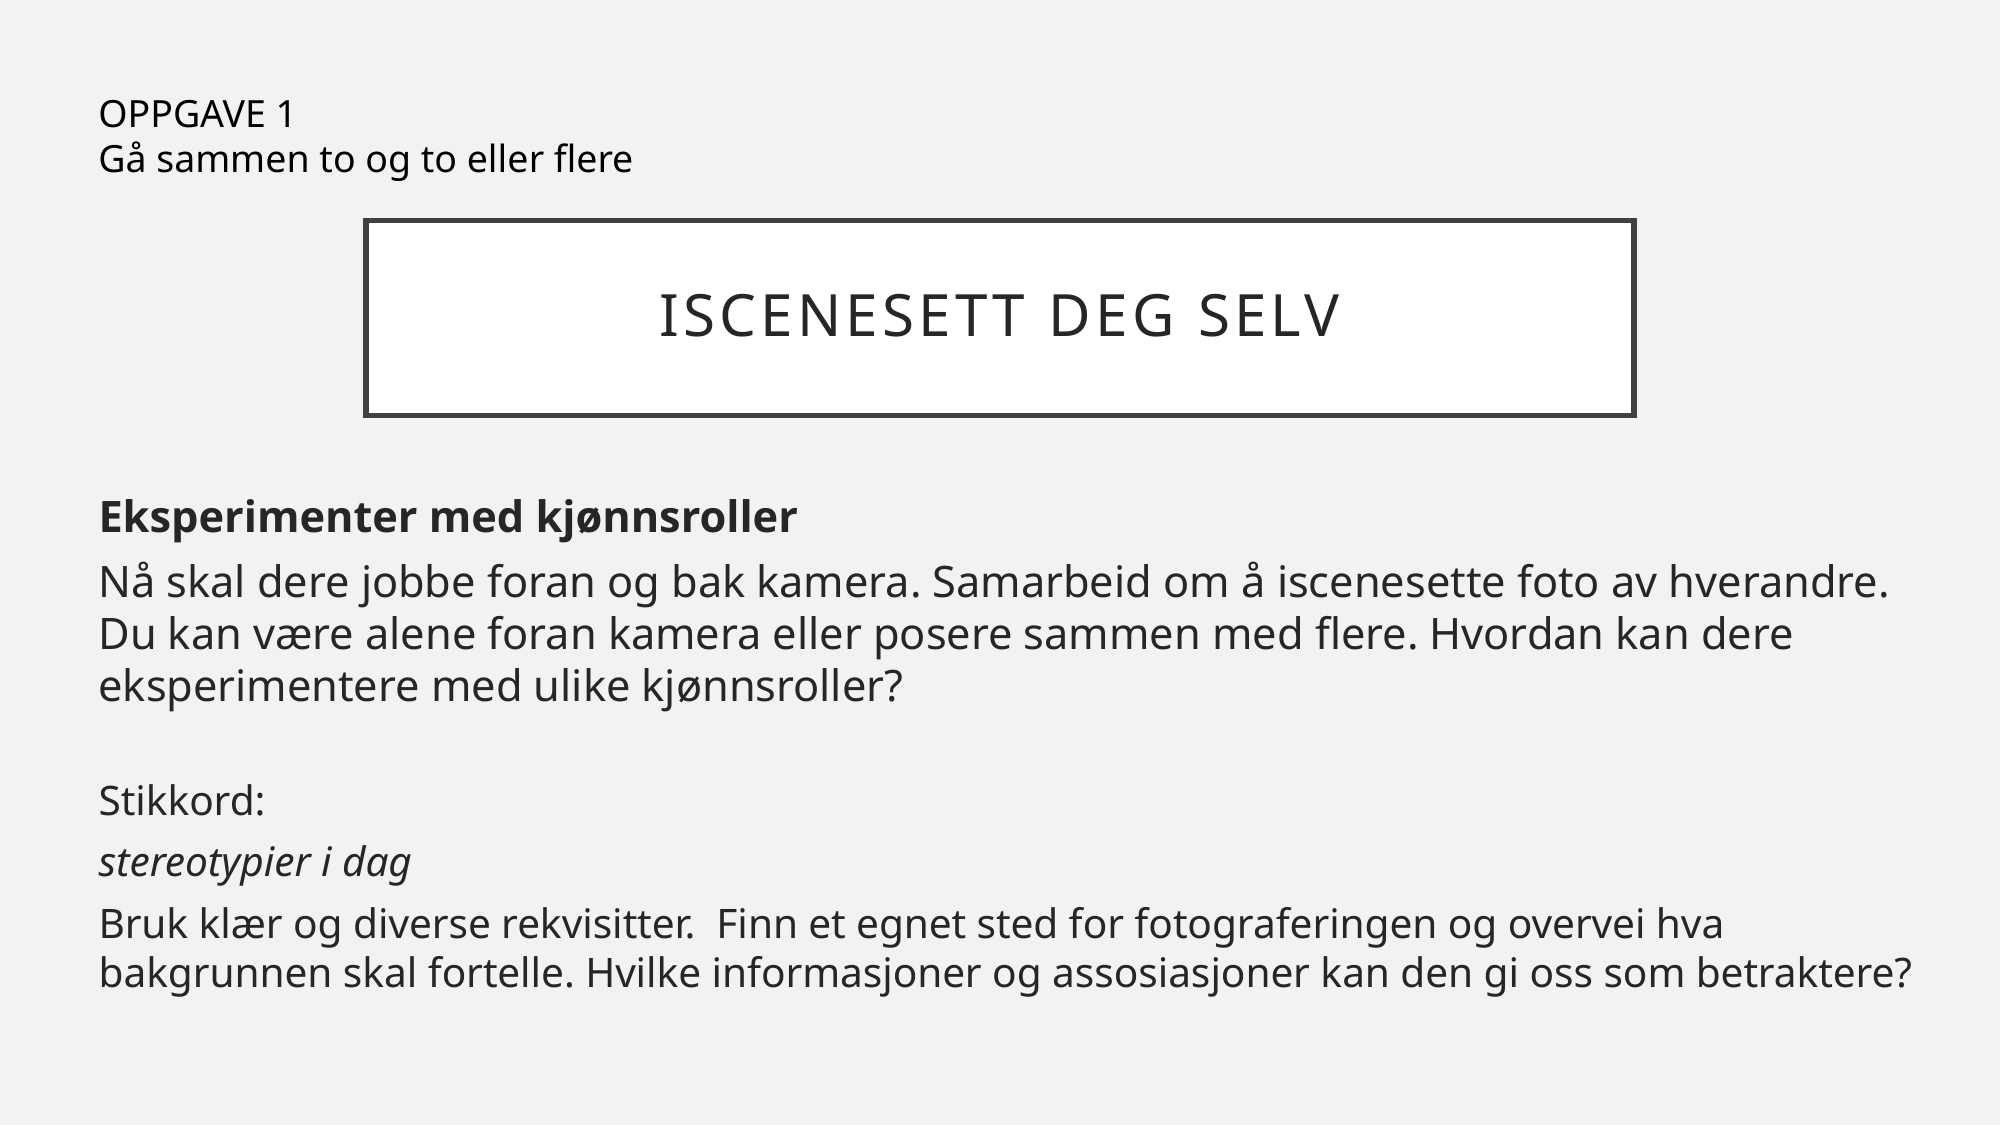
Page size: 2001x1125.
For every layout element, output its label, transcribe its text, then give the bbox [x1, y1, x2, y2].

text_box OPPGAVE 1 Gå sammen to og to eller flere [83, 82, 911, 188]
list Eksperimenter med kjønnsroller Nå skal dere jobbe foran og bak kamera. Samarbeid om å iscenesette foto av hverandre. Du kan være alene foran kamera eller posere sammen med flere. Hvordan kan dere eksperimentere med ulike kjønnsroller? Stikkord: stereotypier i dag Bruk klær og diverse rekvisitter. Finn et egnet sted for fotograferingen og overvei hva bakgrunnen skal fortelle. Hvilke informasjoner og assosiasjoner kan den gi oss som betraktere? [83, 482, 1929, 1046]
title Iscenesett deg selv [363, 218, 1637, 418]
